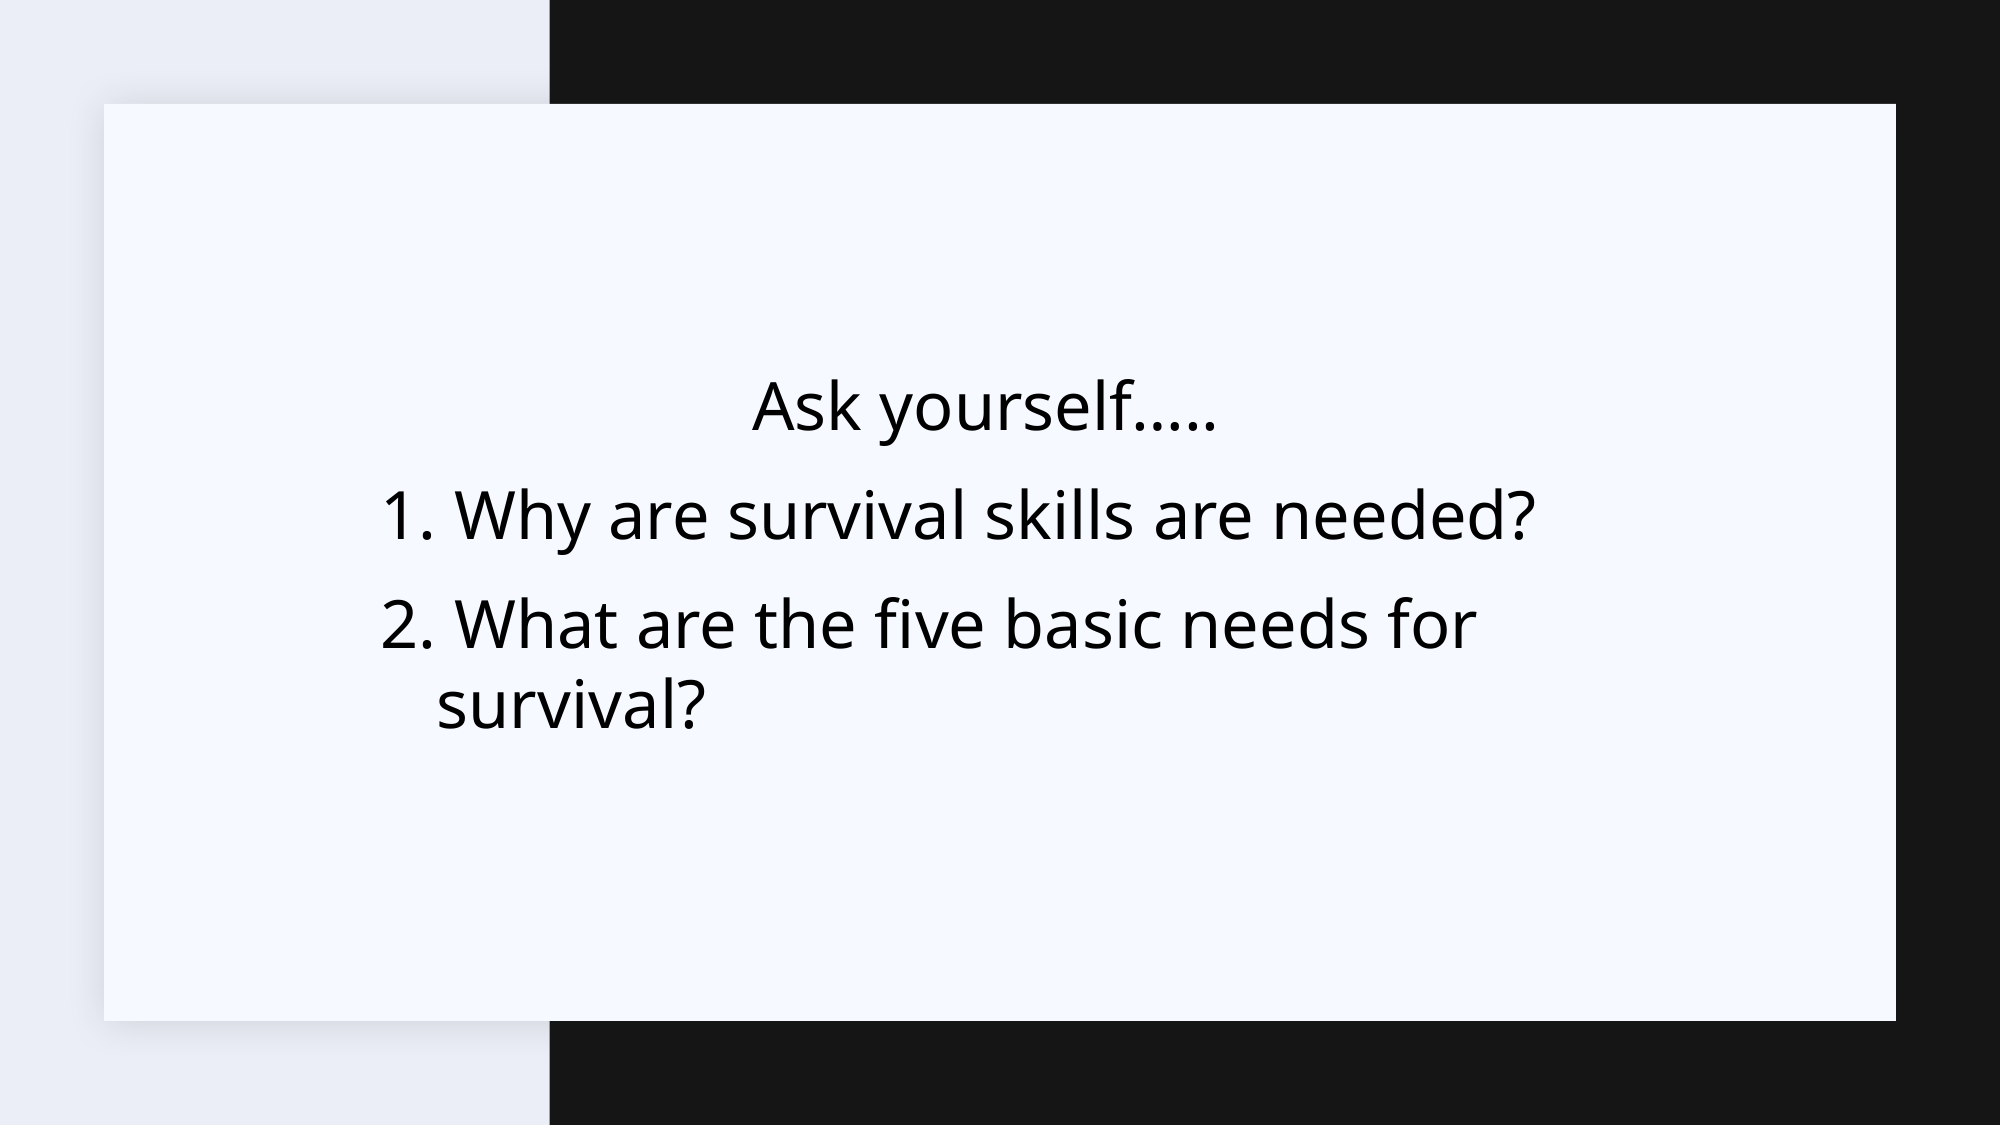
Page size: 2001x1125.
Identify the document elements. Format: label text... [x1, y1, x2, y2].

list Ask yourself….. Why are survival skills are needed? What are the five basic needs for survival? [380, 165, 1592, 940]
